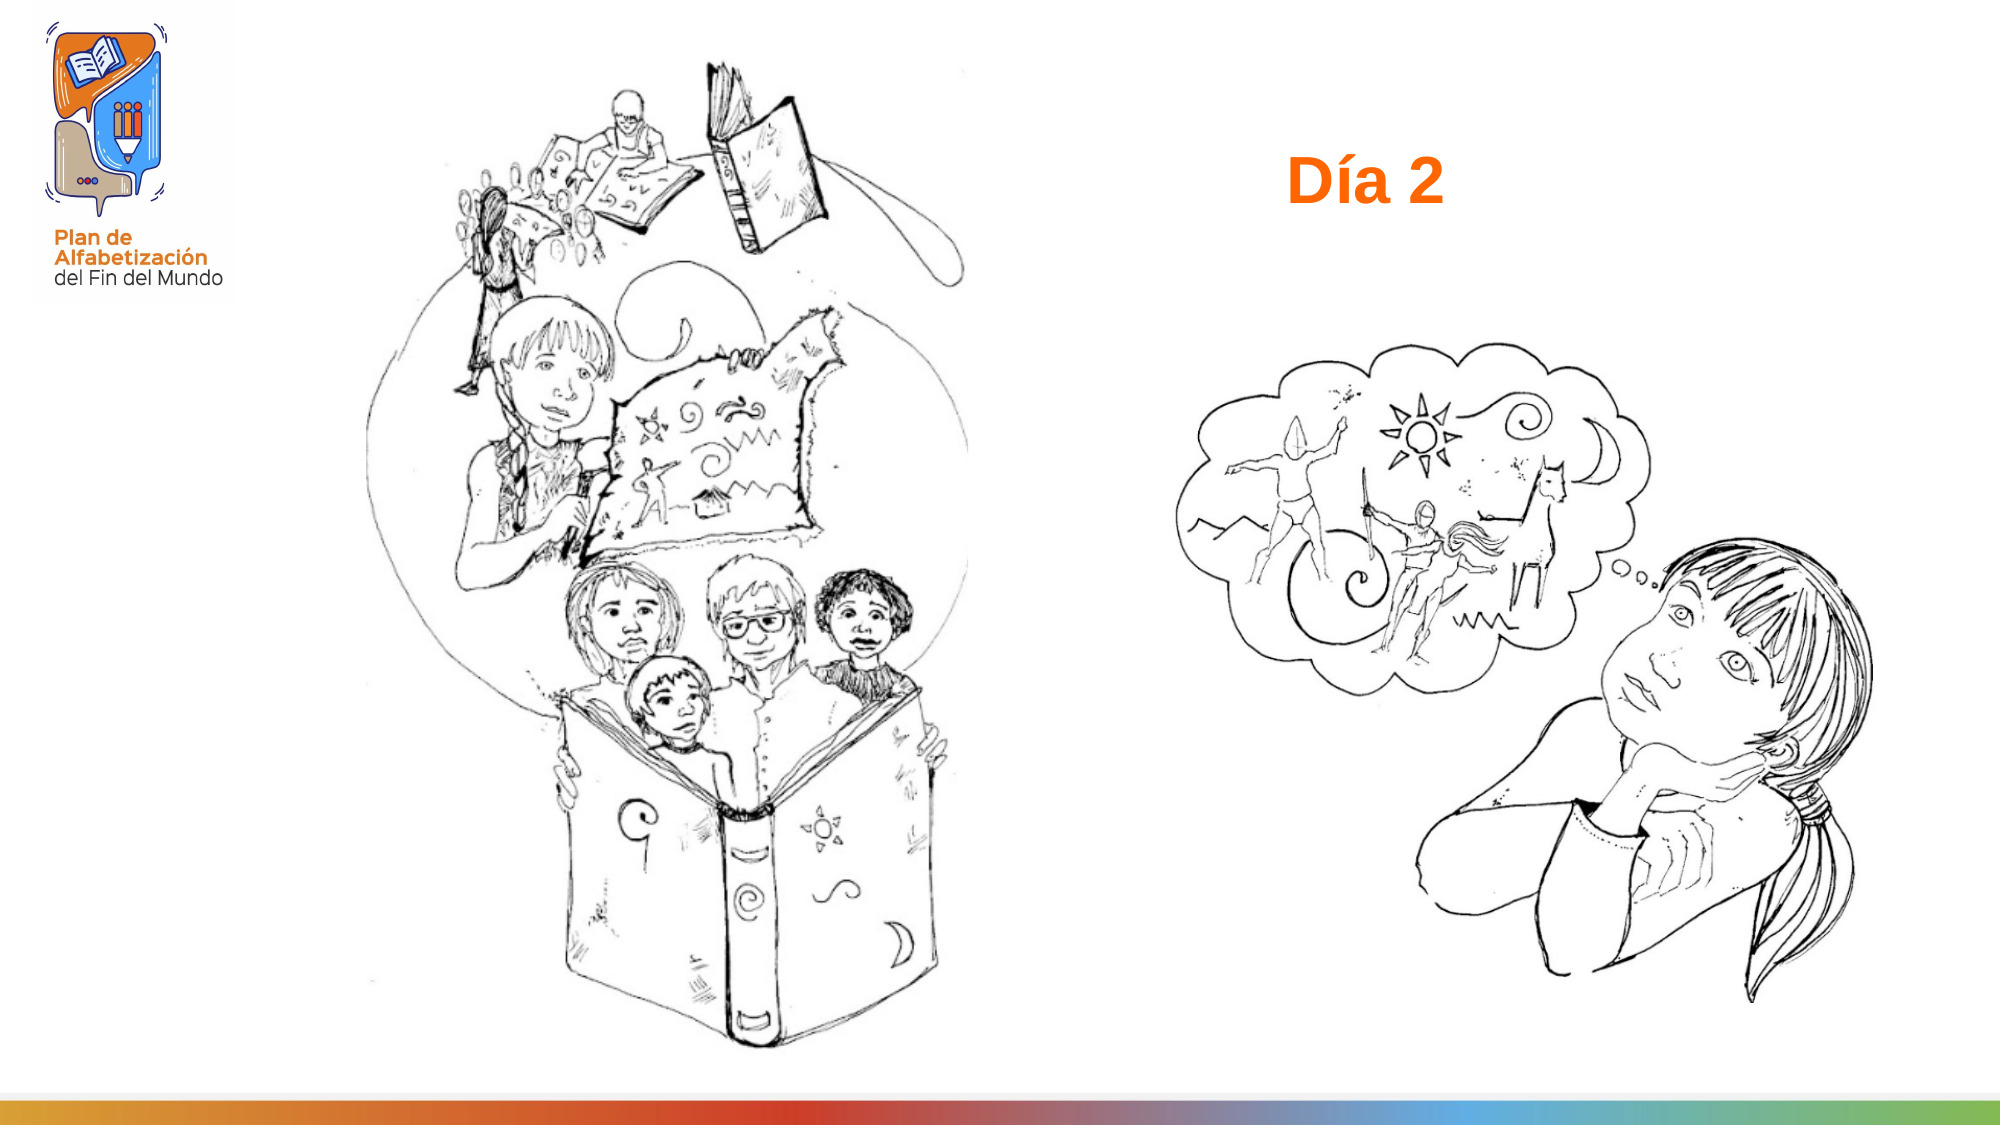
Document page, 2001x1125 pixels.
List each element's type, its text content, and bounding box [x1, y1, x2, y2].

text_box Día 2 [1271, 121, 1764, 232]
picture [32, 0, 237, 305]
picture [1148, 340, 1897, 1004]
picture [366, 57, 969, 1079]
picture [0, 1093, 2000, 1125]
